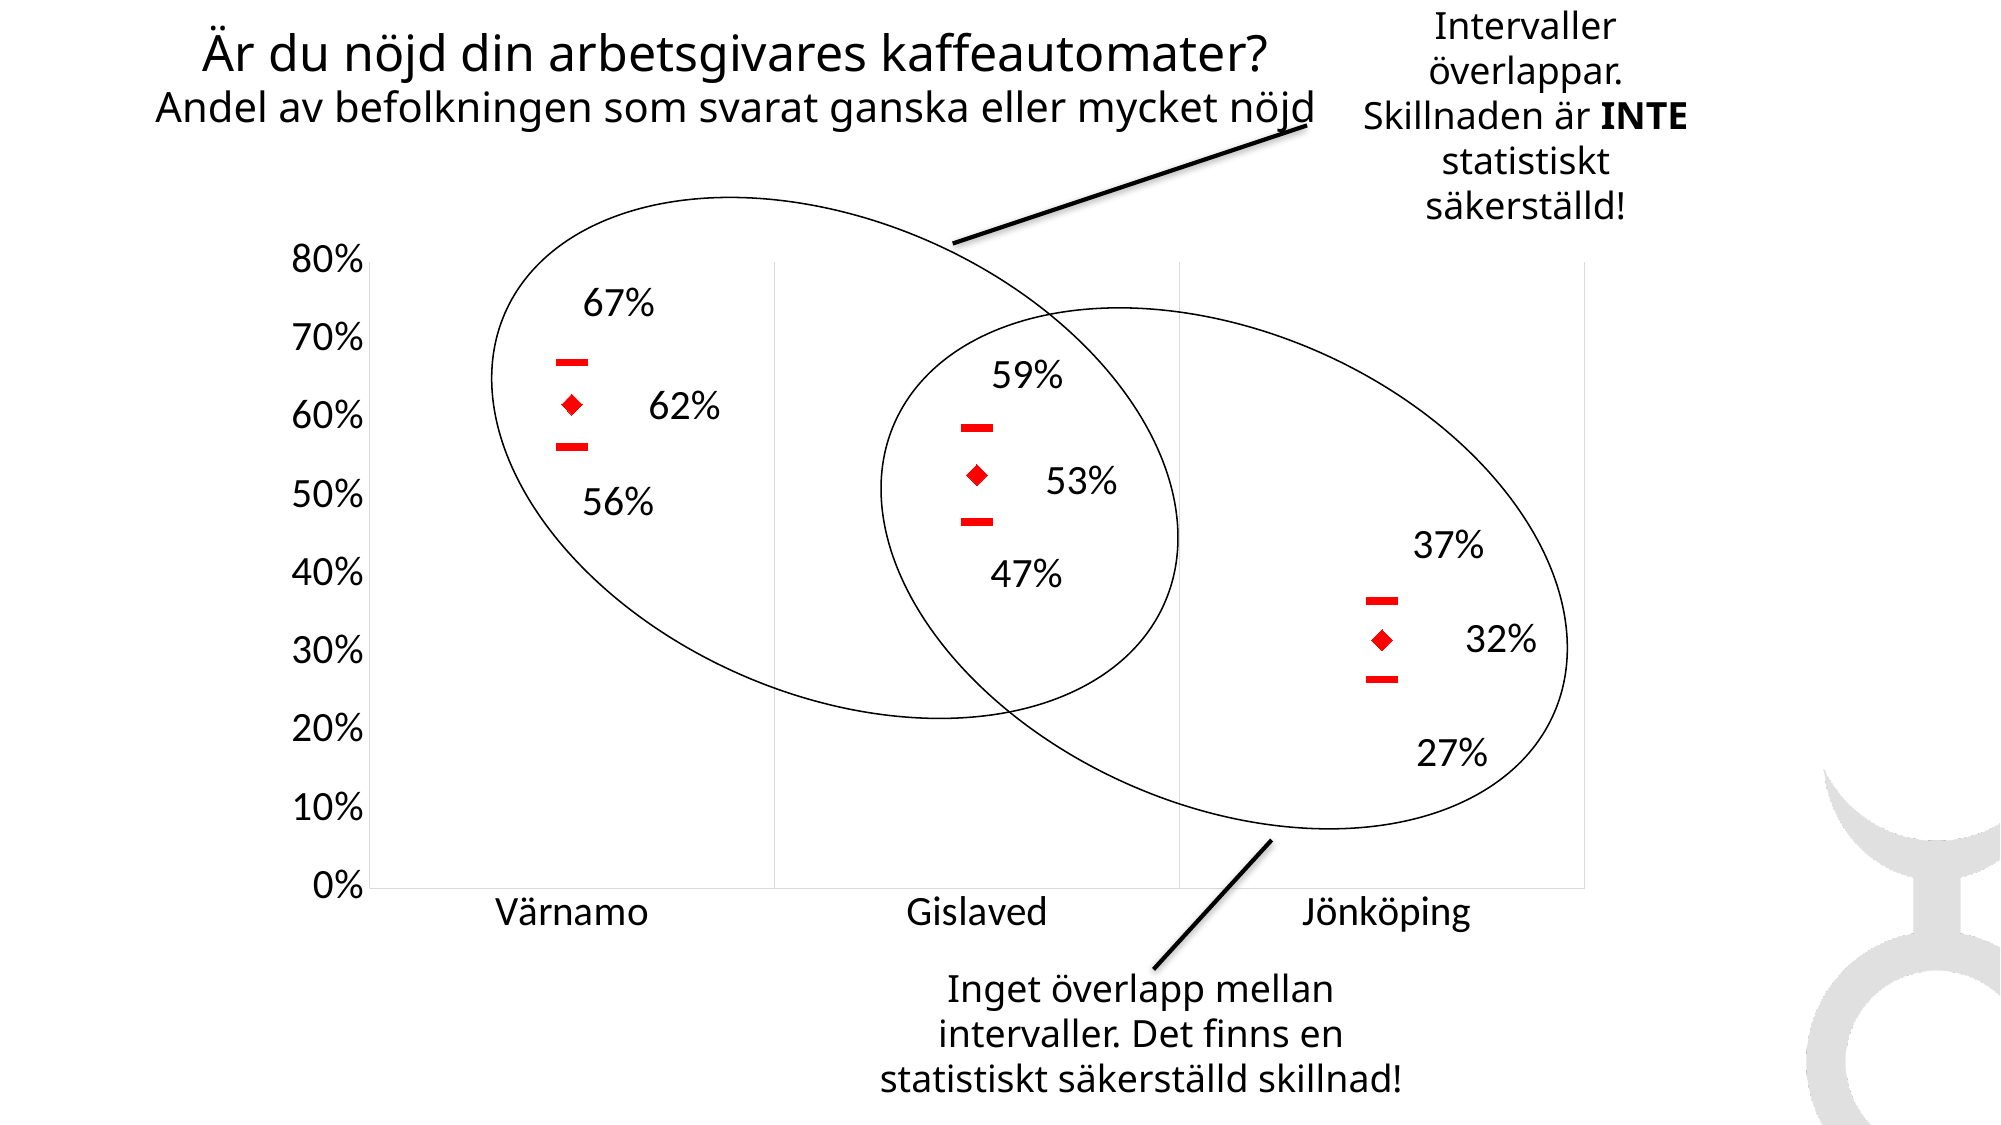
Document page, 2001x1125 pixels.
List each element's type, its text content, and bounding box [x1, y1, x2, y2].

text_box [952, 125, 1308, 244]
text_box Inget överlapp mellan intervaller. Det finns en statistiskt säkerställd skillnad! [857, 984, 1426, 1110]
picture [1805, 768, 2001, 1125]
text_box Intervaller överlappar. Skillnaden är INTE statistiskt säkerställd! [1325, 36, 1727, 192]
title Är du nöjd din arbetsgivares kaffeautomater? Andel av befolkningen som svarat ganska eller mycket nöjd [0, 0, 1646, 132]
chart [290, 160, 1662, 977]
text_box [1153, 839, 1272, 970]
